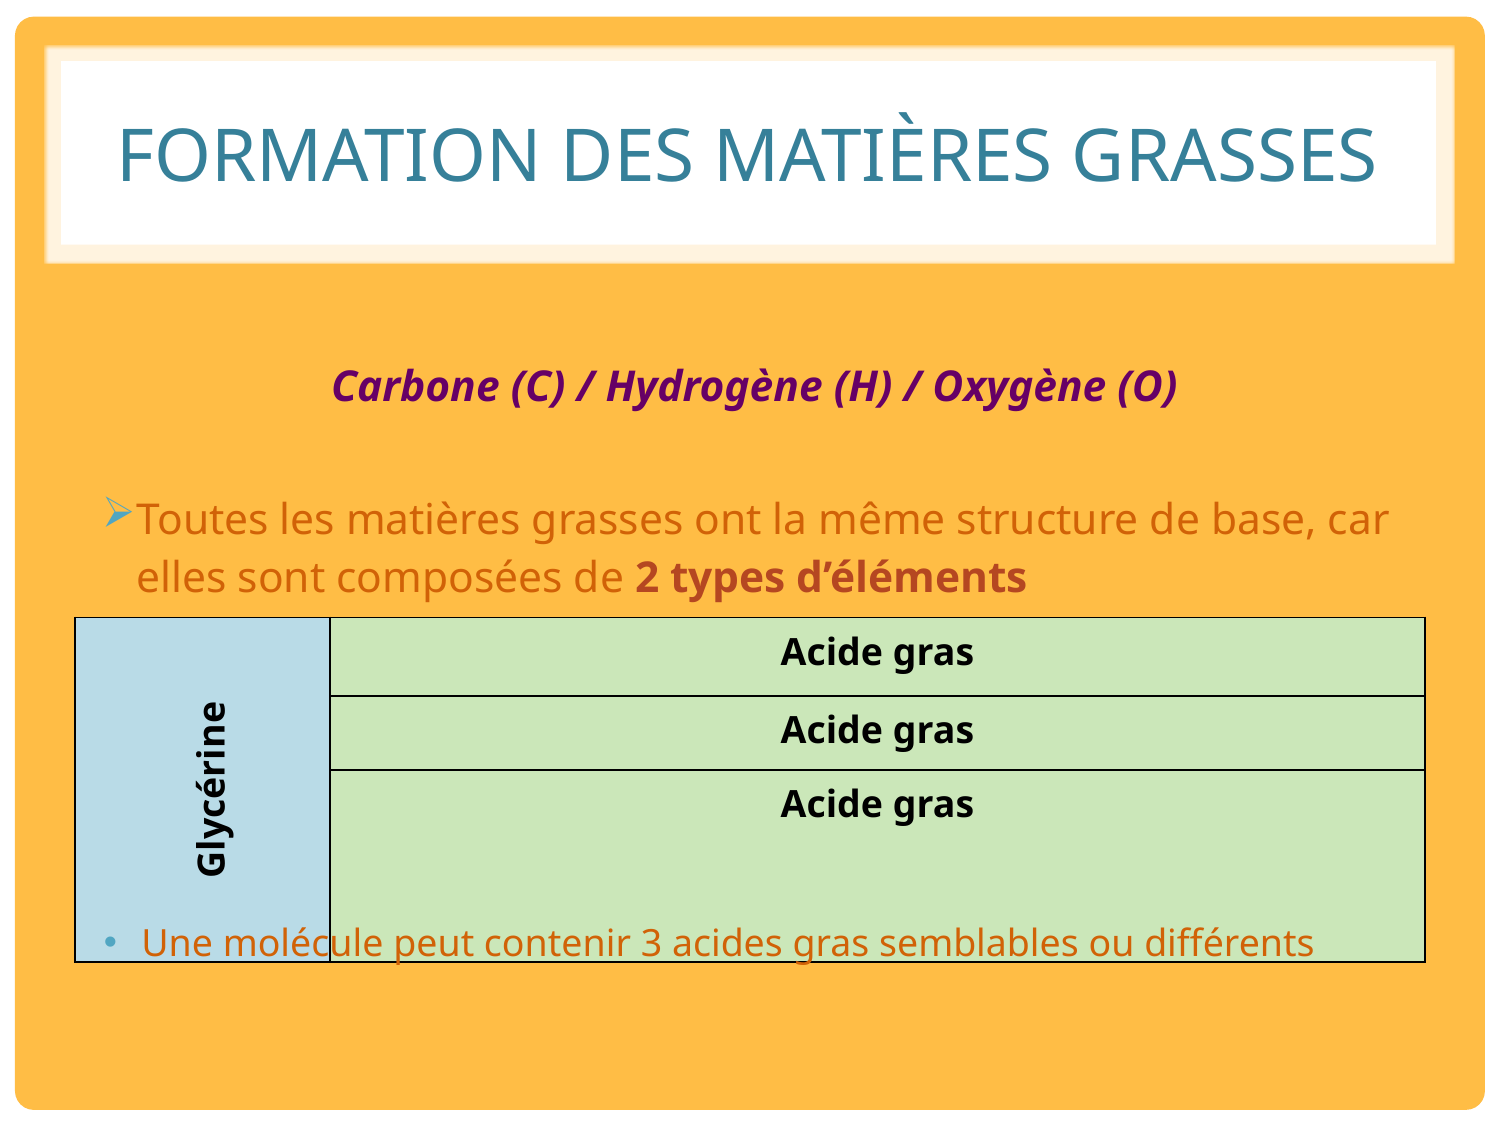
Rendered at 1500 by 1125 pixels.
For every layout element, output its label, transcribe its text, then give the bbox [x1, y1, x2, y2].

text_box Une molécule peut contenir 3 acides gras semblables ou différents [69, 858, 1433, 1084]
table_cell Acide gras [331, 697, 1424, 769]
table_header Glycérine [76, 618, 329, 858]
table_header Acide gras [331, 618, 1424, 695]
text_box Carbone (C) / Hydrogène (H) / Oxygène (O) Toutes les matières grasses ont la même structure de base, car elles sont composées de 2 types d’éléments [69, 281, 1433, 618]
table_cell Acide gras [331, 771, 1424, 858]
title Formation des matières grasses [69, 66, 1425, 238]
